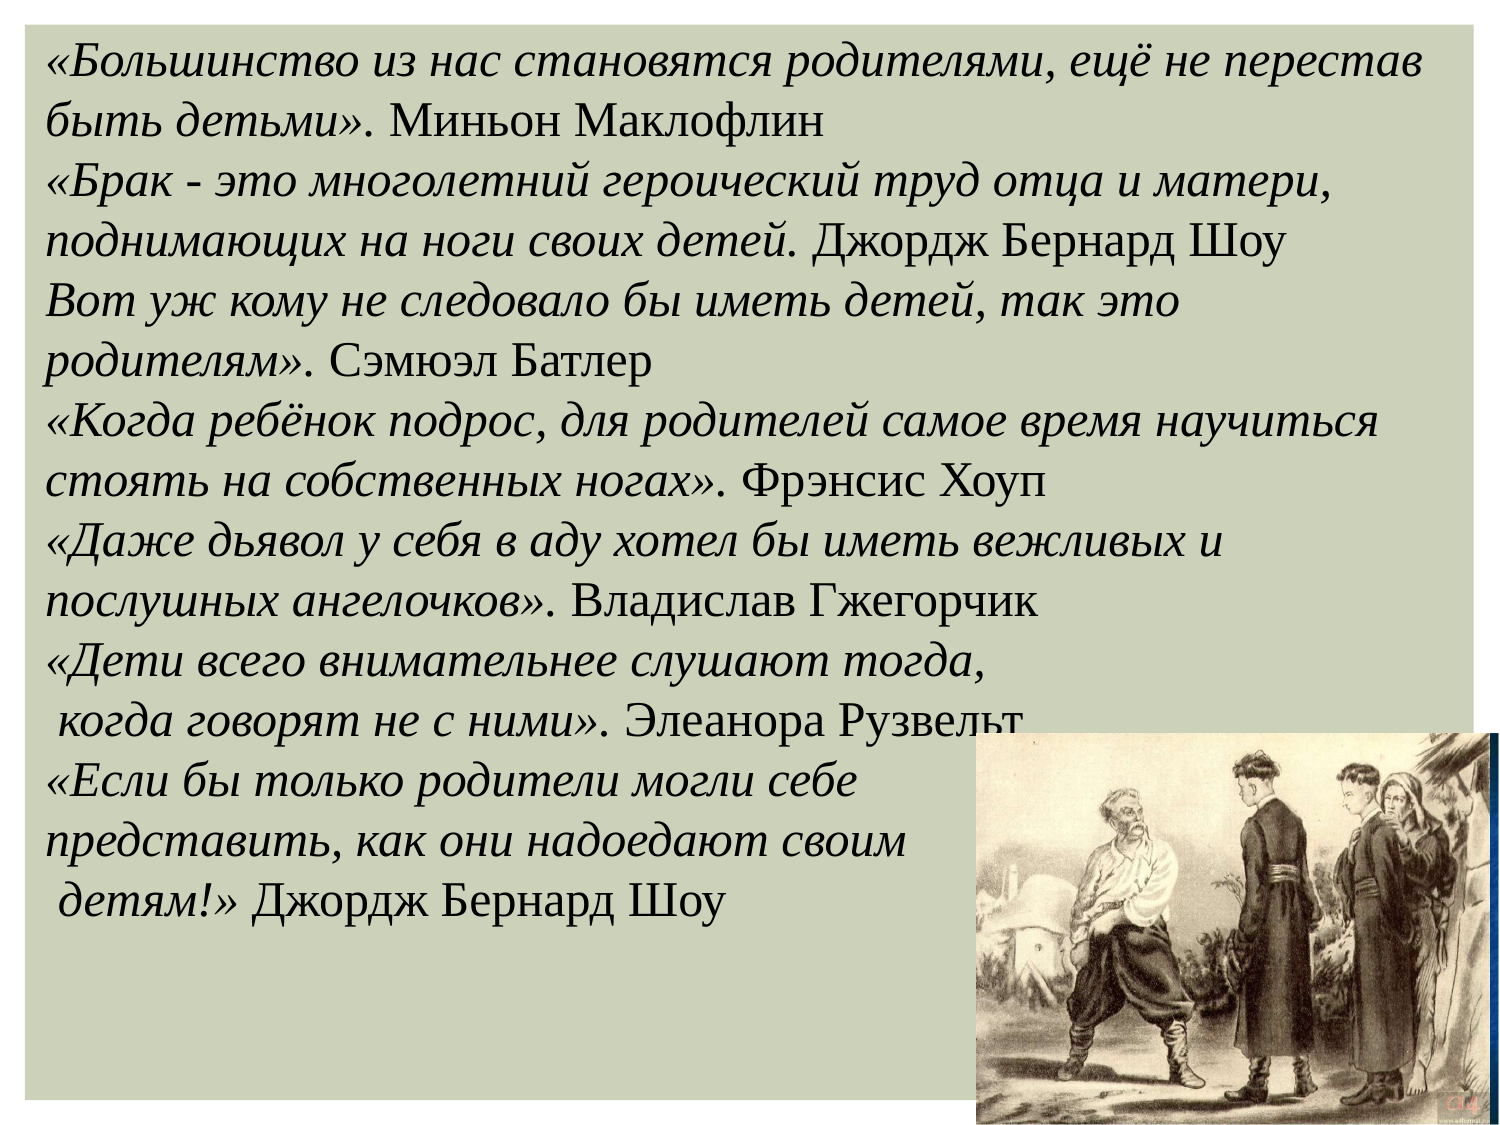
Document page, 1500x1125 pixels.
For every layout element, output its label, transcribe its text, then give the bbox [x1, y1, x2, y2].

text_box «Большинство из нас становятся родителями, ещё не перестав быть детьми». Миньон Маклофлин «Брак - это многолетний героический труд отца и матери, поднимающих на ноги своих детей. Джордж Бернард Шоу Вот уж кому не следовало бы иметь детей, так это родителям». Сэмюэл Батлер «Когда ребёнок подрос, для родителей самое время научиться стоять на собственных ногах». Фрэнсис Хоуп «Даже дьявол у себя в аду хотел бы иметь вежливых и послушных ангелочков». Владислав Гжегорчик «Дети всего внимательнее слушают тогда, когда говорят не с ними». Элеанора Рузвельт «Если бы только родители могли себе представить, как они надоедают своим детям!» Джордж Бернард Шоу [30, 19, 1471, 935]
picture [975, 733, 1499, 1125]
